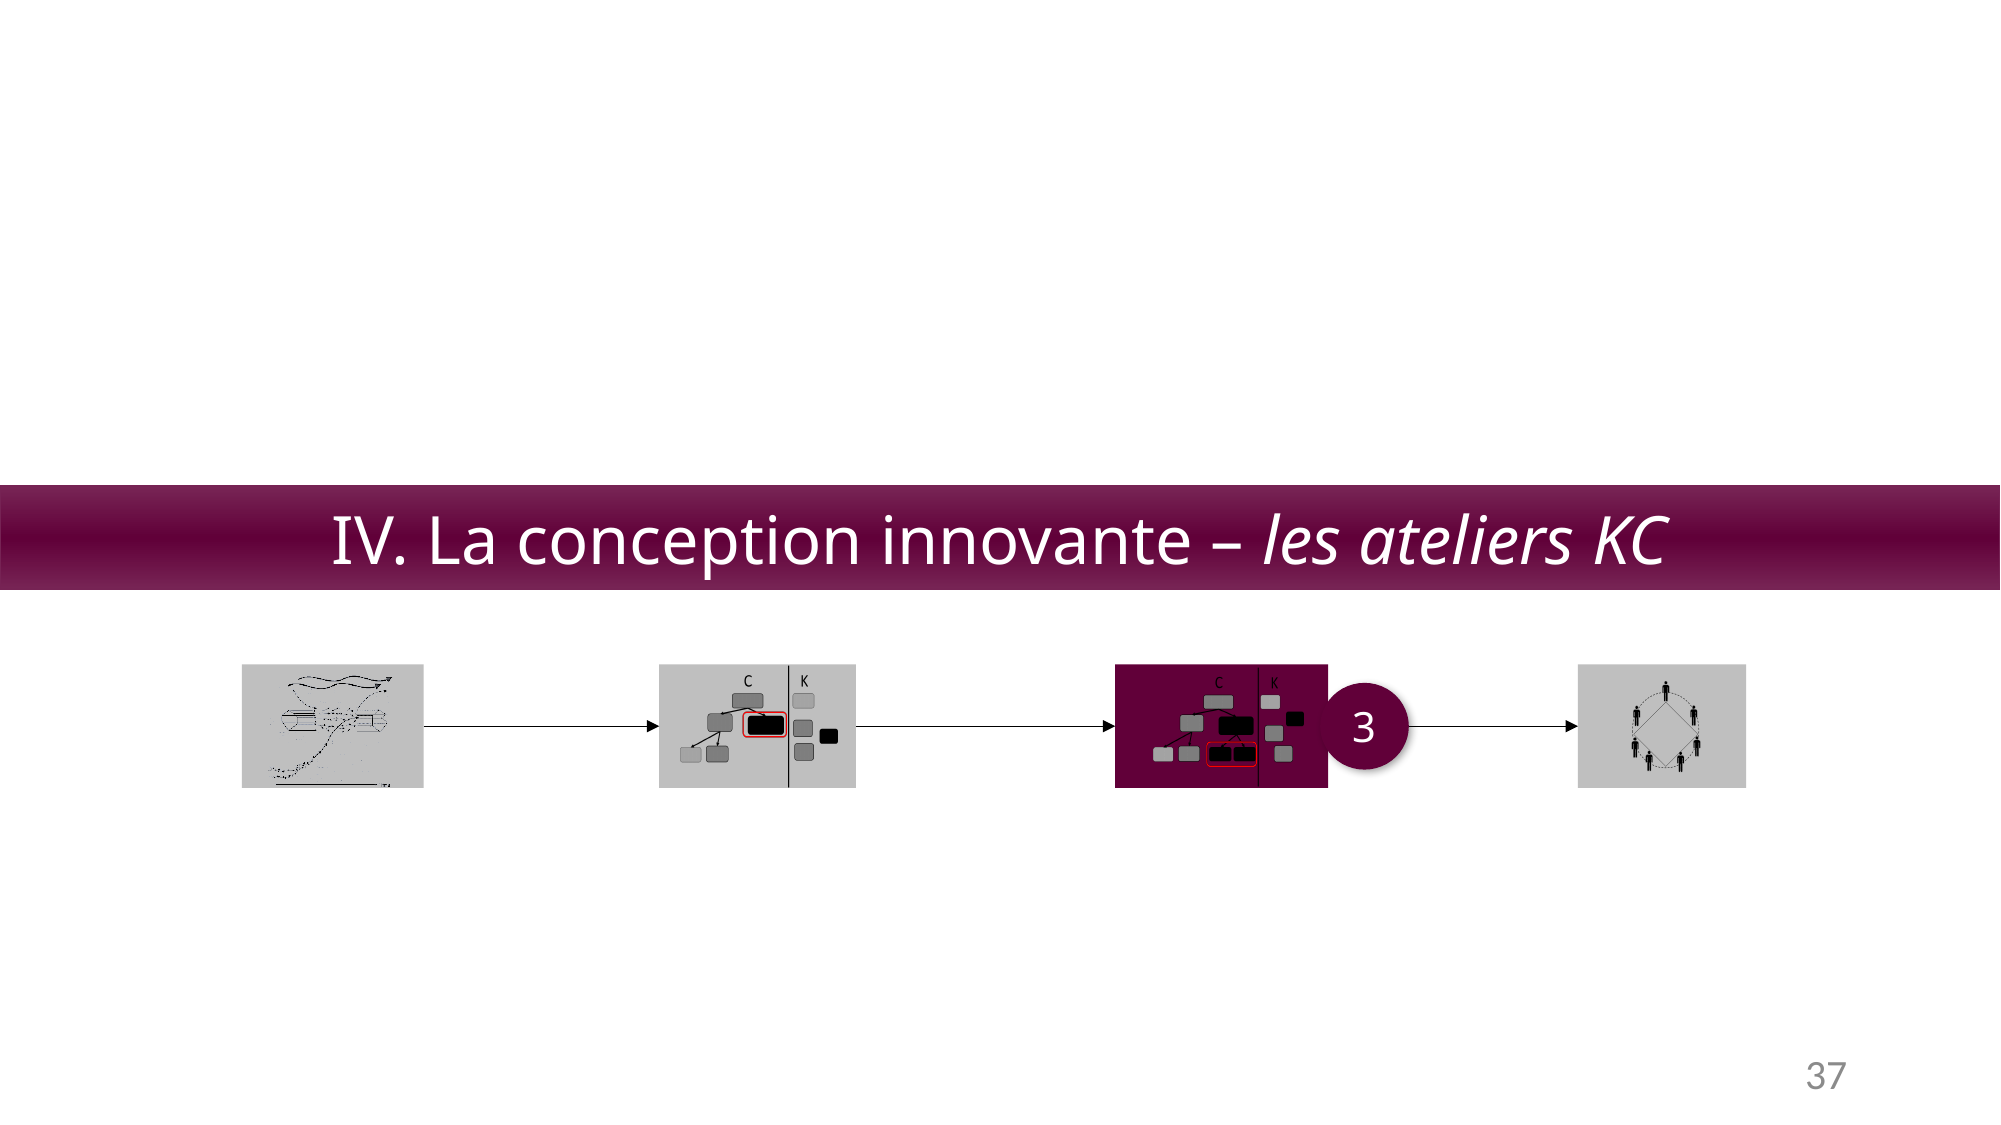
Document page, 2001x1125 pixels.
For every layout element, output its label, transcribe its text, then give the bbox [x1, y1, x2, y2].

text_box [241, 664, 1746, 788]
picture [266, 671, 399, 788]
text_box IV. La conception innovante – les ateliers KC [0, 485, 2000, 590]
slide_number 37 [1412, 1042, 1863, 1103]
